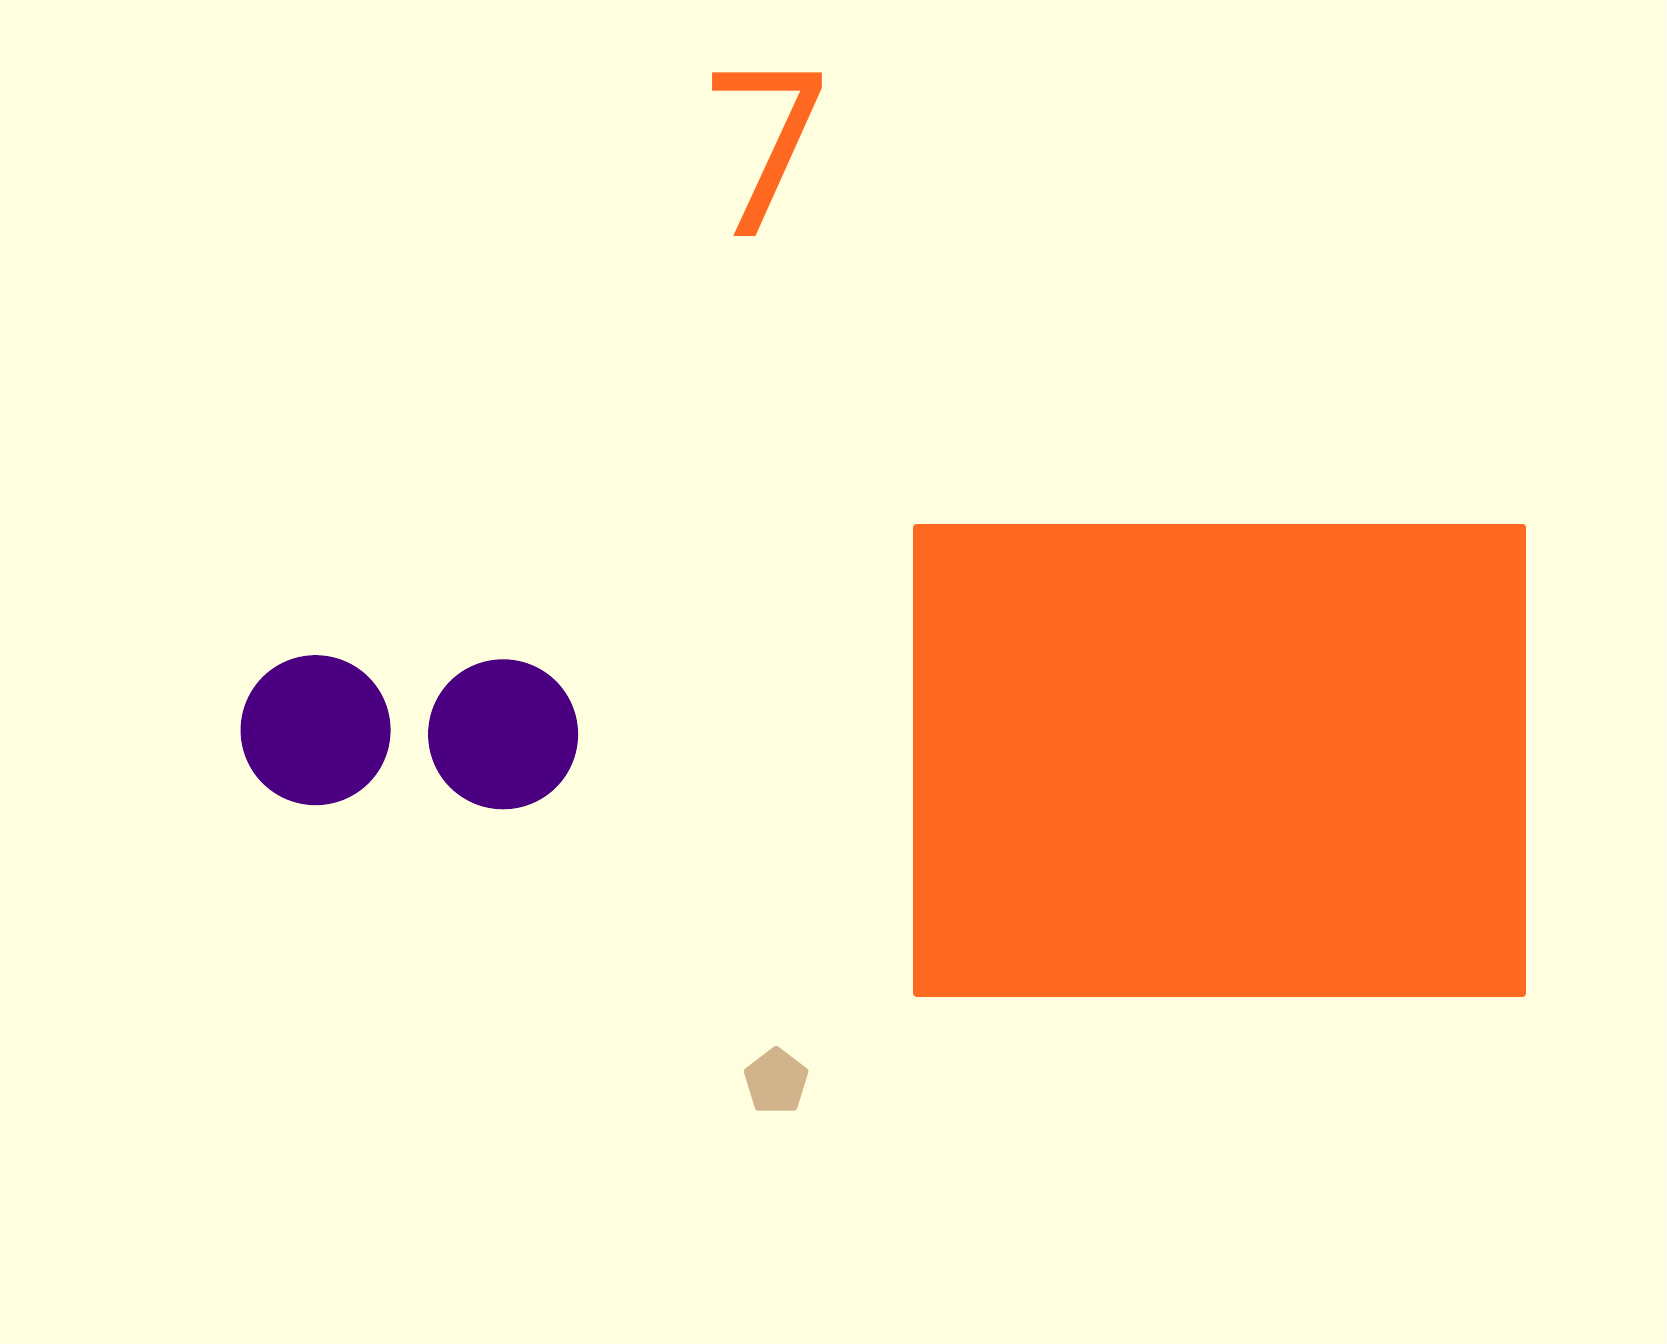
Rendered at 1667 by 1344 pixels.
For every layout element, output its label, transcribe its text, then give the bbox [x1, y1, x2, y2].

text_box [914, 525, 1525, 996]
text_box [744, 1047, 808, 1110]
text_box [241, 656, 390, 805]
text_box [429, 660, 578, 809]
text_box 7 [687, 0, 1205, 290]
